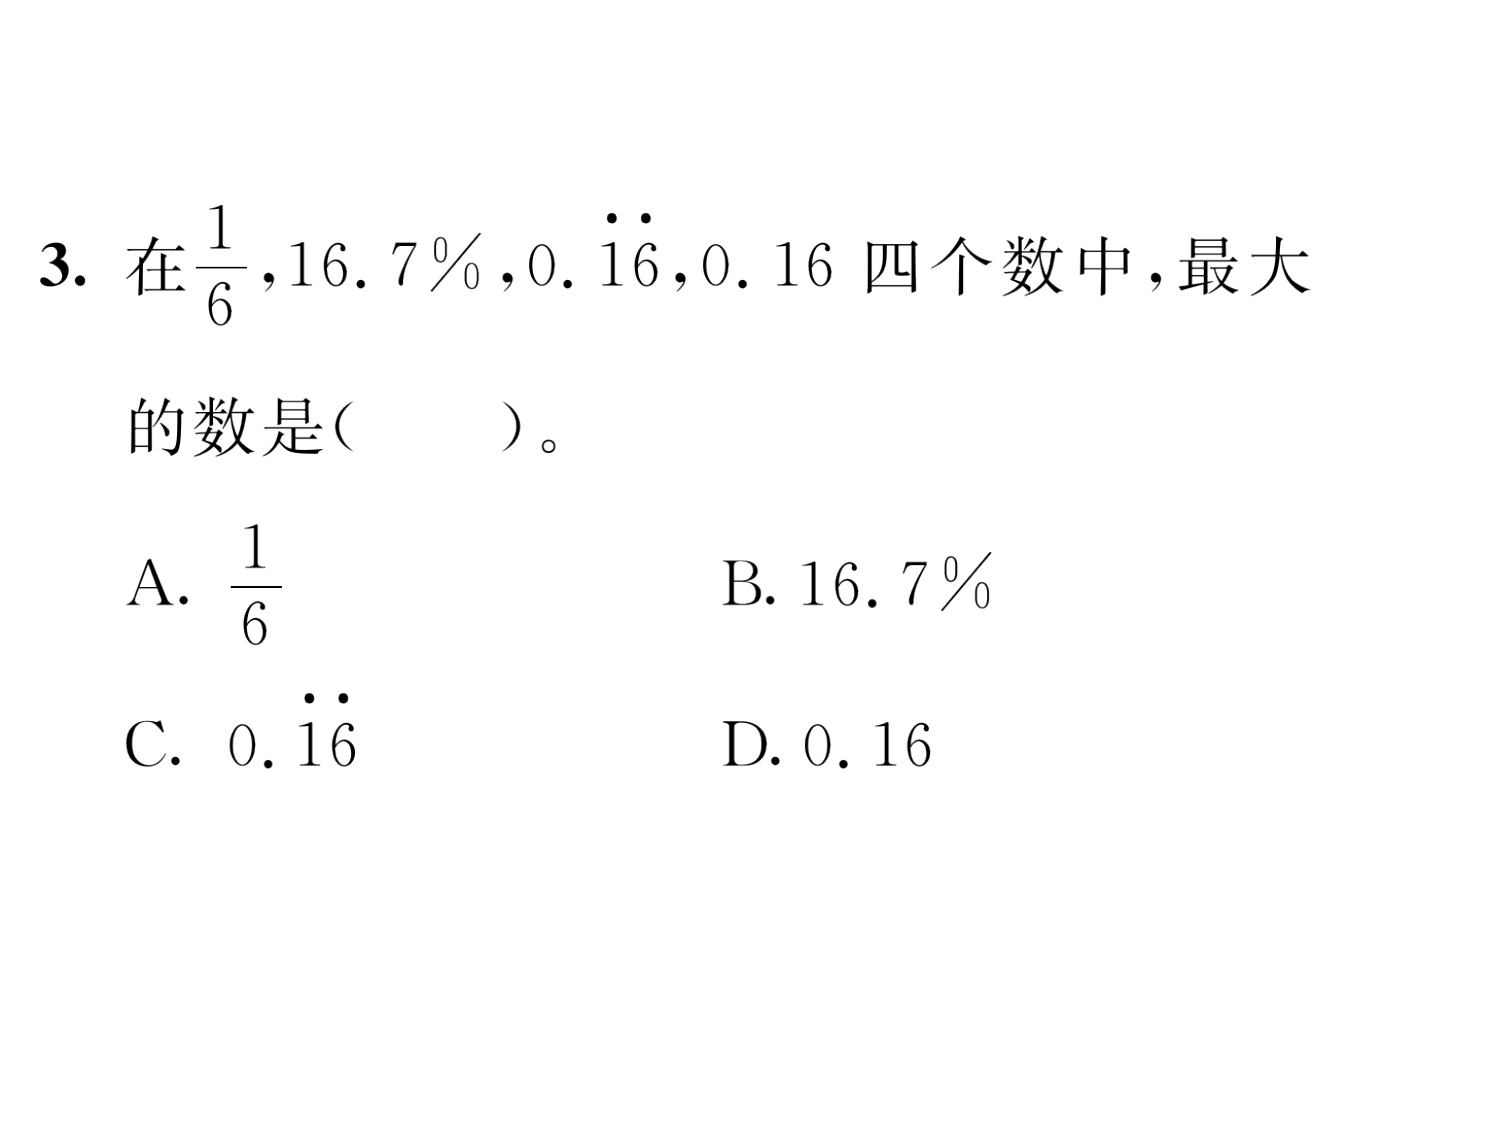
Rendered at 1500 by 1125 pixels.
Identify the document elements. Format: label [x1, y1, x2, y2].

picture [35, 177, 1453, 791]
